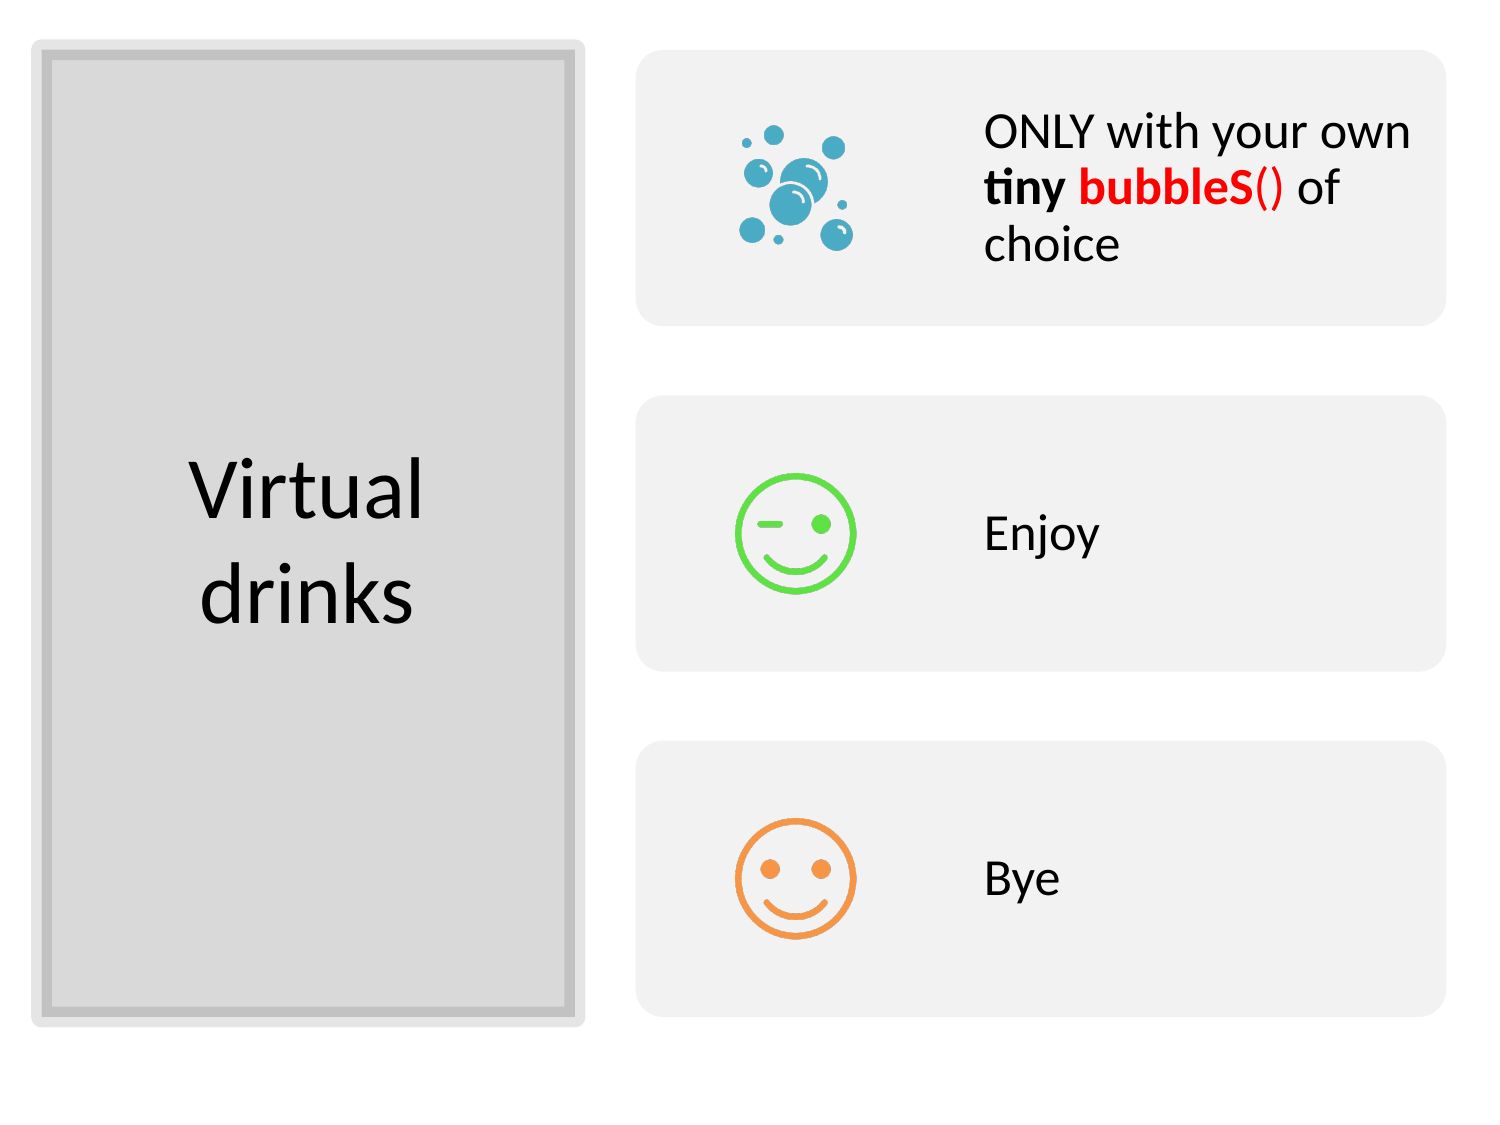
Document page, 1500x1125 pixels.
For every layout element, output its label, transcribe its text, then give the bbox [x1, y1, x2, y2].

text_box [39, 48, 577, 1019]
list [635, 49, 1447, 1018]
title Virtual drinks [73, 104, 541, 967]
